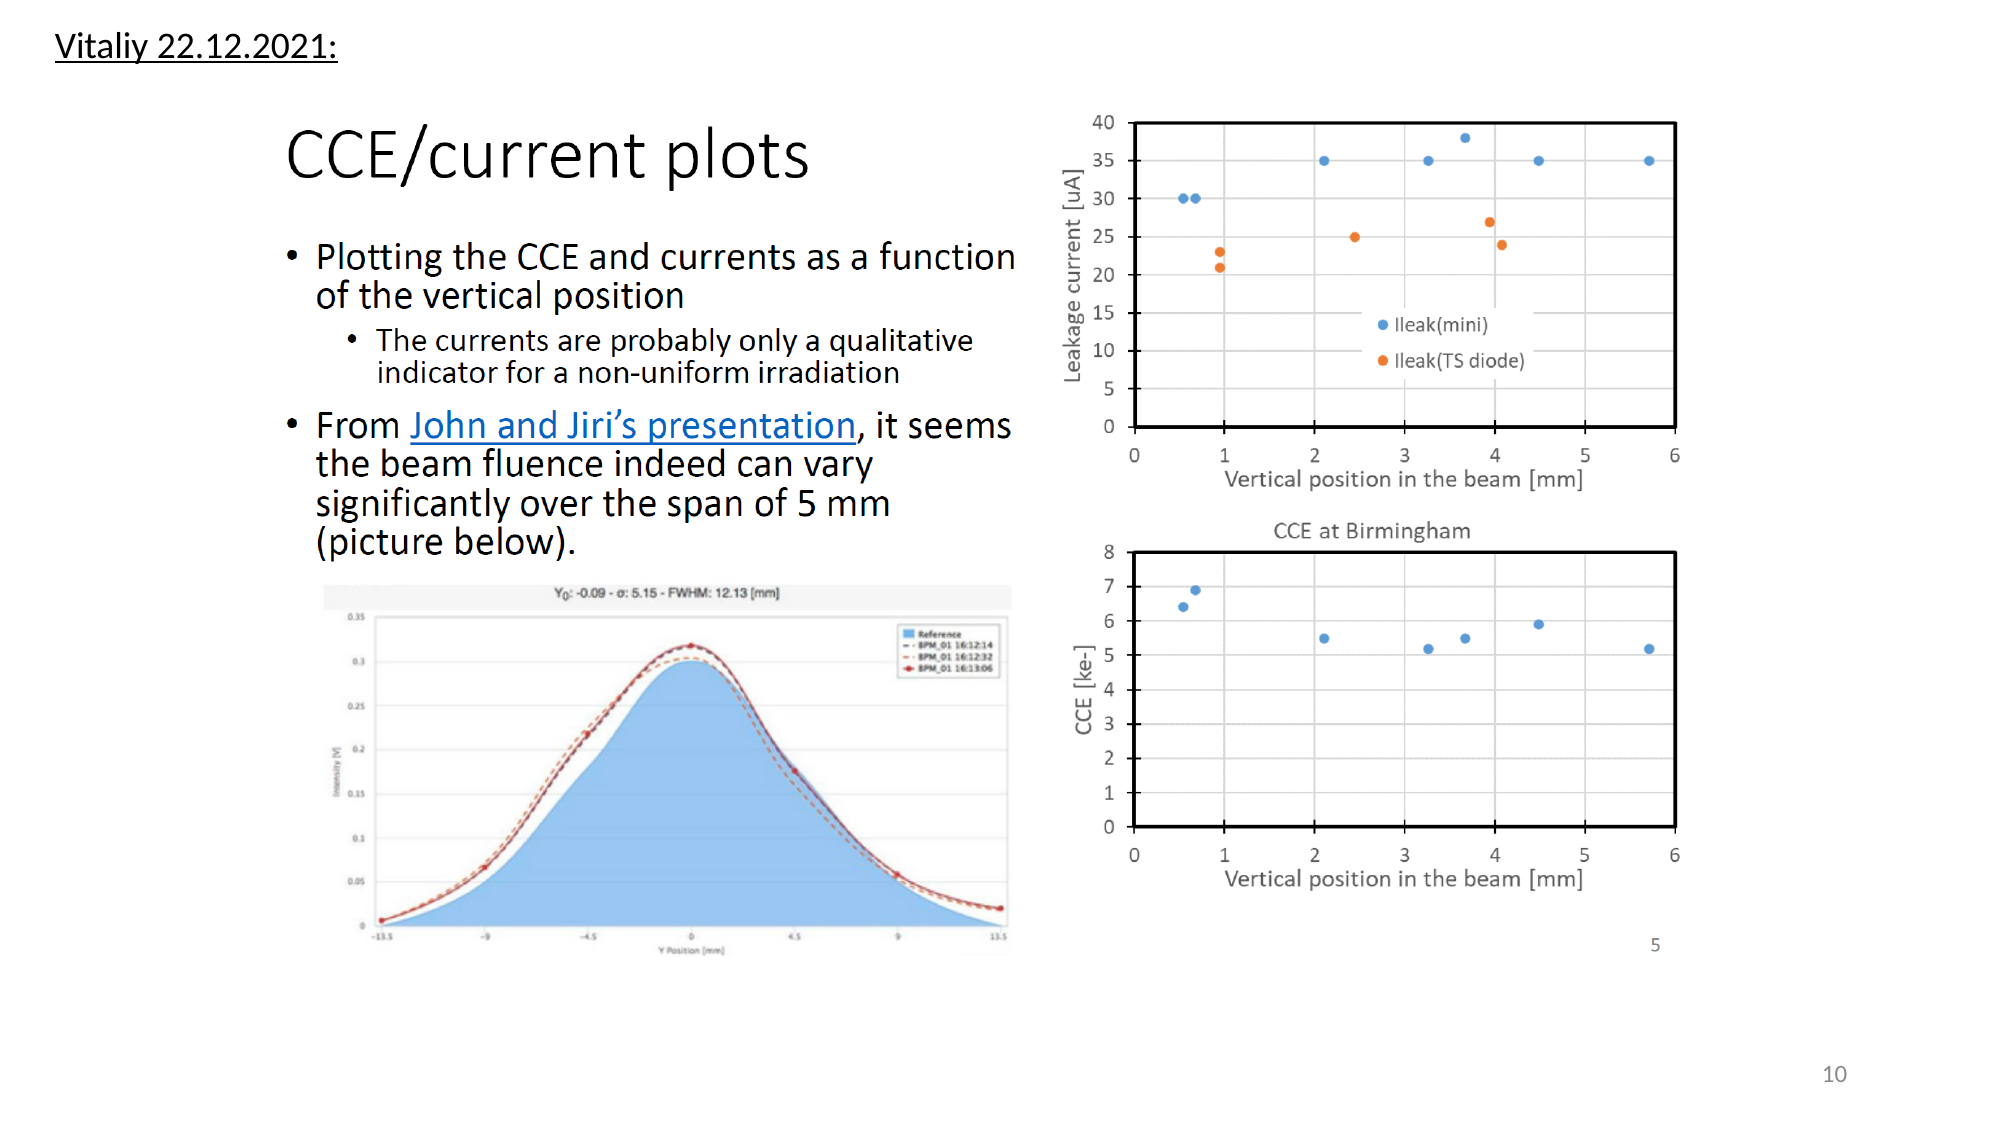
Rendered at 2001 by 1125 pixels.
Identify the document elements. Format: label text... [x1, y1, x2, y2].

text_box Vitaliy 22.12.2021: [39, 13, 353, 73]
picture [173, 81, 1732, 978]
slide_number 10 [1412, 1042, 1863, 1103]
